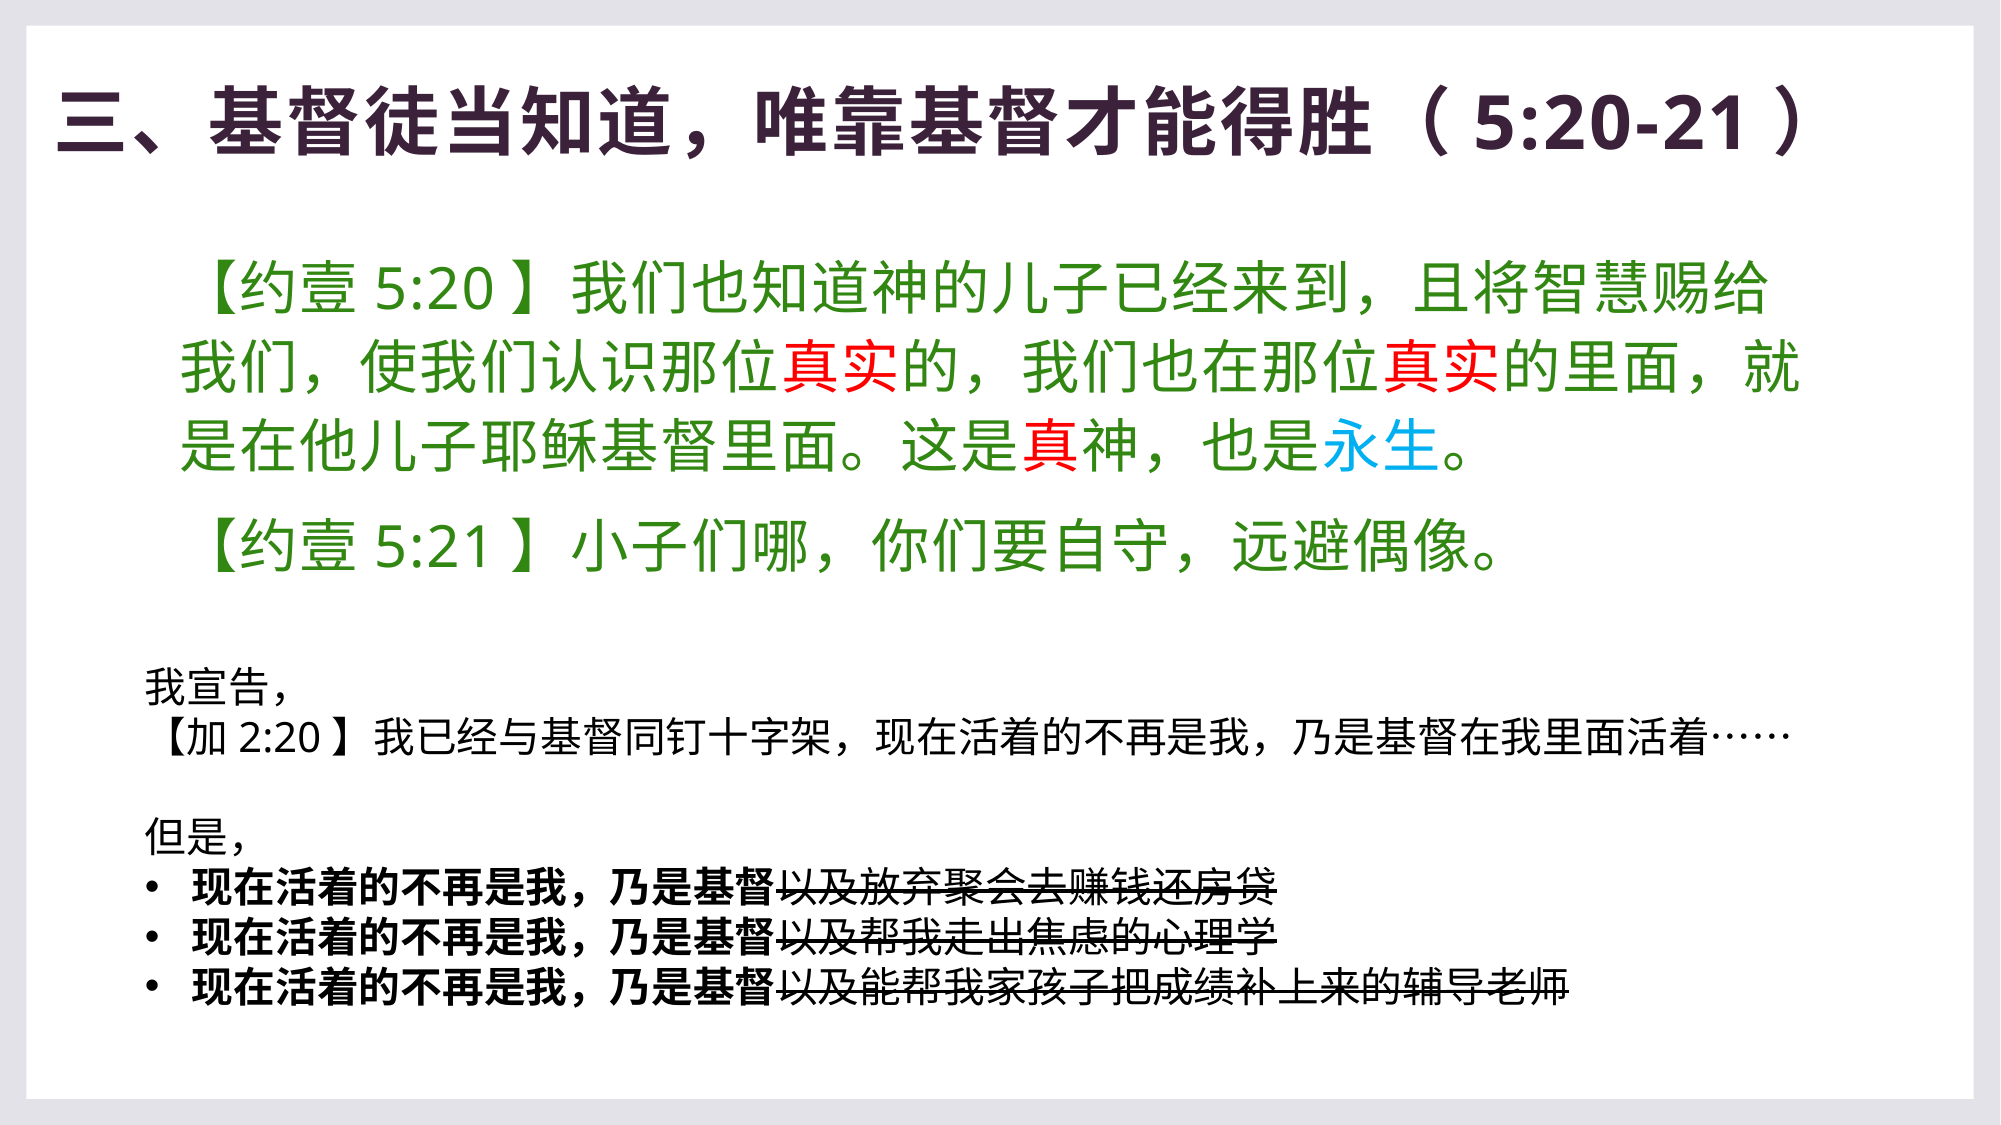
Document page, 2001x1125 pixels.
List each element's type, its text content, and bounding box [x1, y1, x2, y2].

title 三、基督徒当知道，唯靠基督才能得胜（5:20-21） [35, 32, 1888, 180]
text_box 我宣告， 【加2:20】我已经与基督同钉十字架，现在活着的不再是我，乃是基督在我里面活着…… 但是， 现在活着的不再是我，乃是基督以及放弃聚会去赚钱还房贷 现在活着的不再是我，乃是基督以及帮我走出焦虑的心理学 现在活着的不再是我，乃是基督以及能帮我家孩子把成绩补上来的辅导老师 [130, 653, 1839, 1019]
list 【约壹5:20】我们也知道神的儿子已经来到，且将智慧赐给我们，使我们认识那位真实的，我们也在那位真实的里面，就是在他儿子耶稣基督里面。这是真神，也是永生。 【约壹5:21】小子们哪，你们要自守，远避偶像。 [161, 224, 1825, 617]
